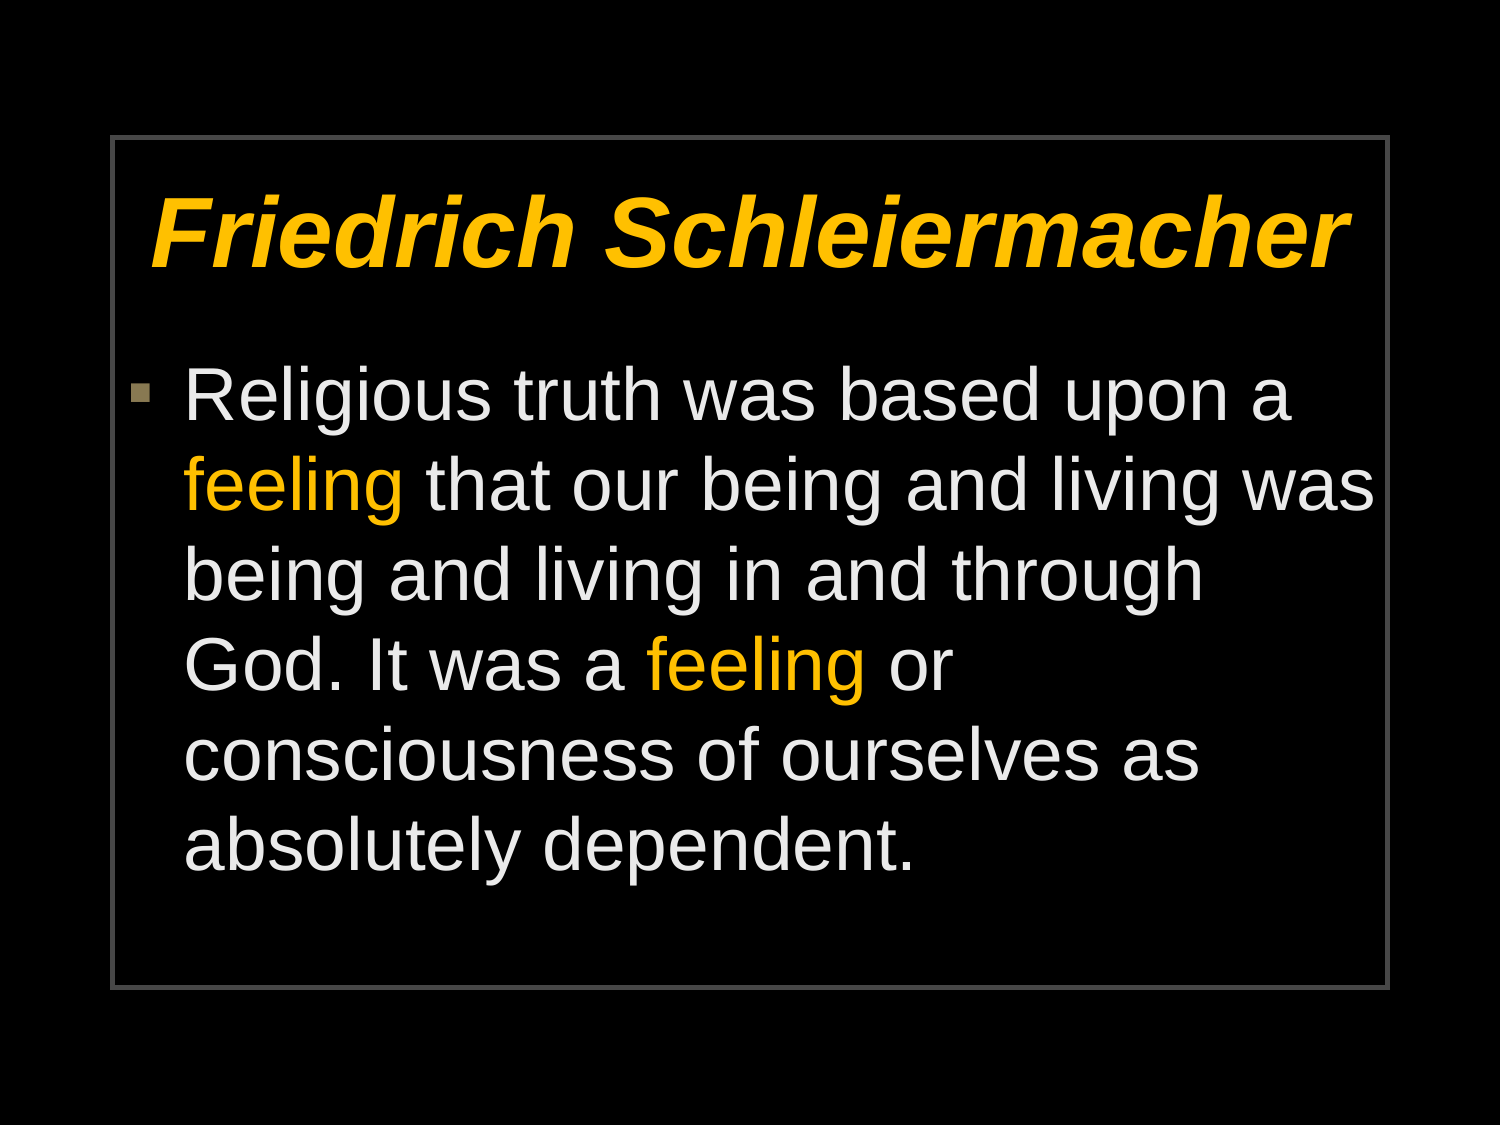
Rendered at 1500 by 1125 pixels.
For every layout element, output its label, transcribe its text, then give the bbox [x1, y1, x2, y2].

title Friedrich Schleiermacher [112, 136, 1388, 320]
list Religious truth was based upon a feeling that our being and living was being and living in and through God. It was a feeling or consciousness of ourselves as absolutely dependent. [112, 337, 1395, 988]
